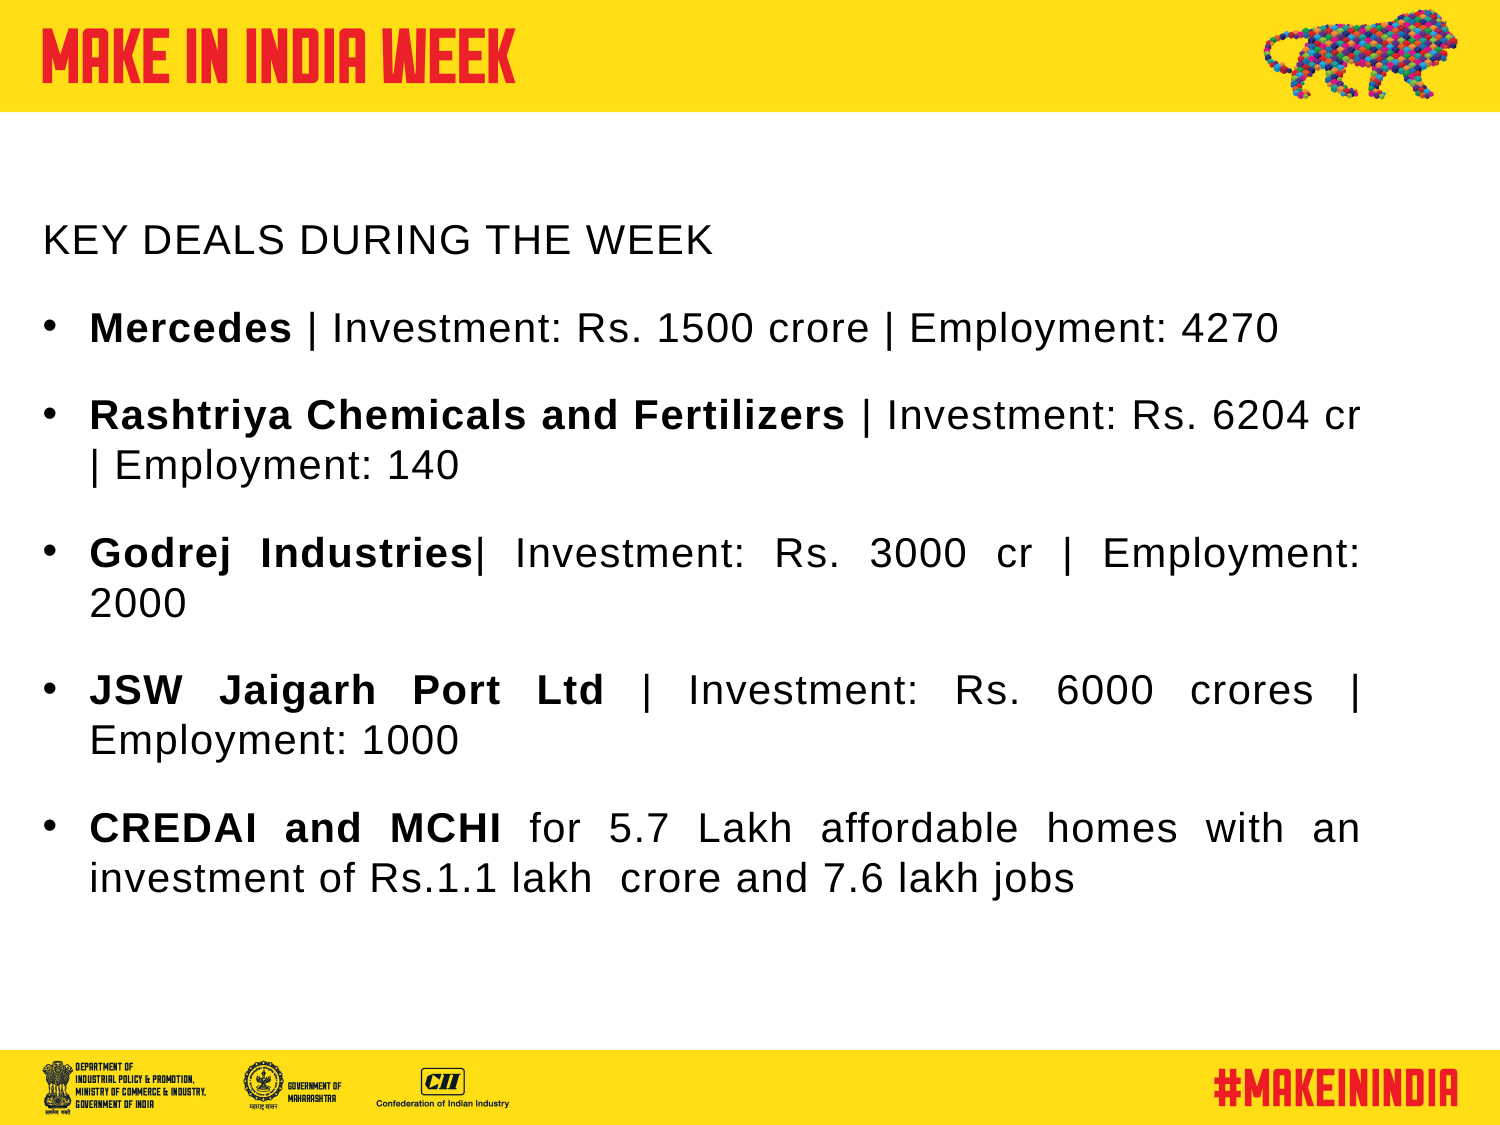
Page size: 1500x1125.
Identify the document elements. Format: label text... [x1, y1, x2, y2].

picture [0, 0, 1500, 1125]
text_box KEY DEALS DURING THE WEEK Mercedes | Investment: Rs. 1500 crore | Employment: 4270 Rashtriya Chemicals and Fertilizers | Investment: Rs. 6204 cr | Employment: 140 Godrej Industries| Investment: Rs. 3000 cr | Employment: 2000 JSW Jaigarh Port Ltd | Investment: Rs. 6000 crores | Employment: 1000 CREDAI and MCHI for 5.7 Lakh affordable homes with an investment of Rs.1.1 lakh crore and 7.6 lakh jobs [27, 205, 1378, 996]
